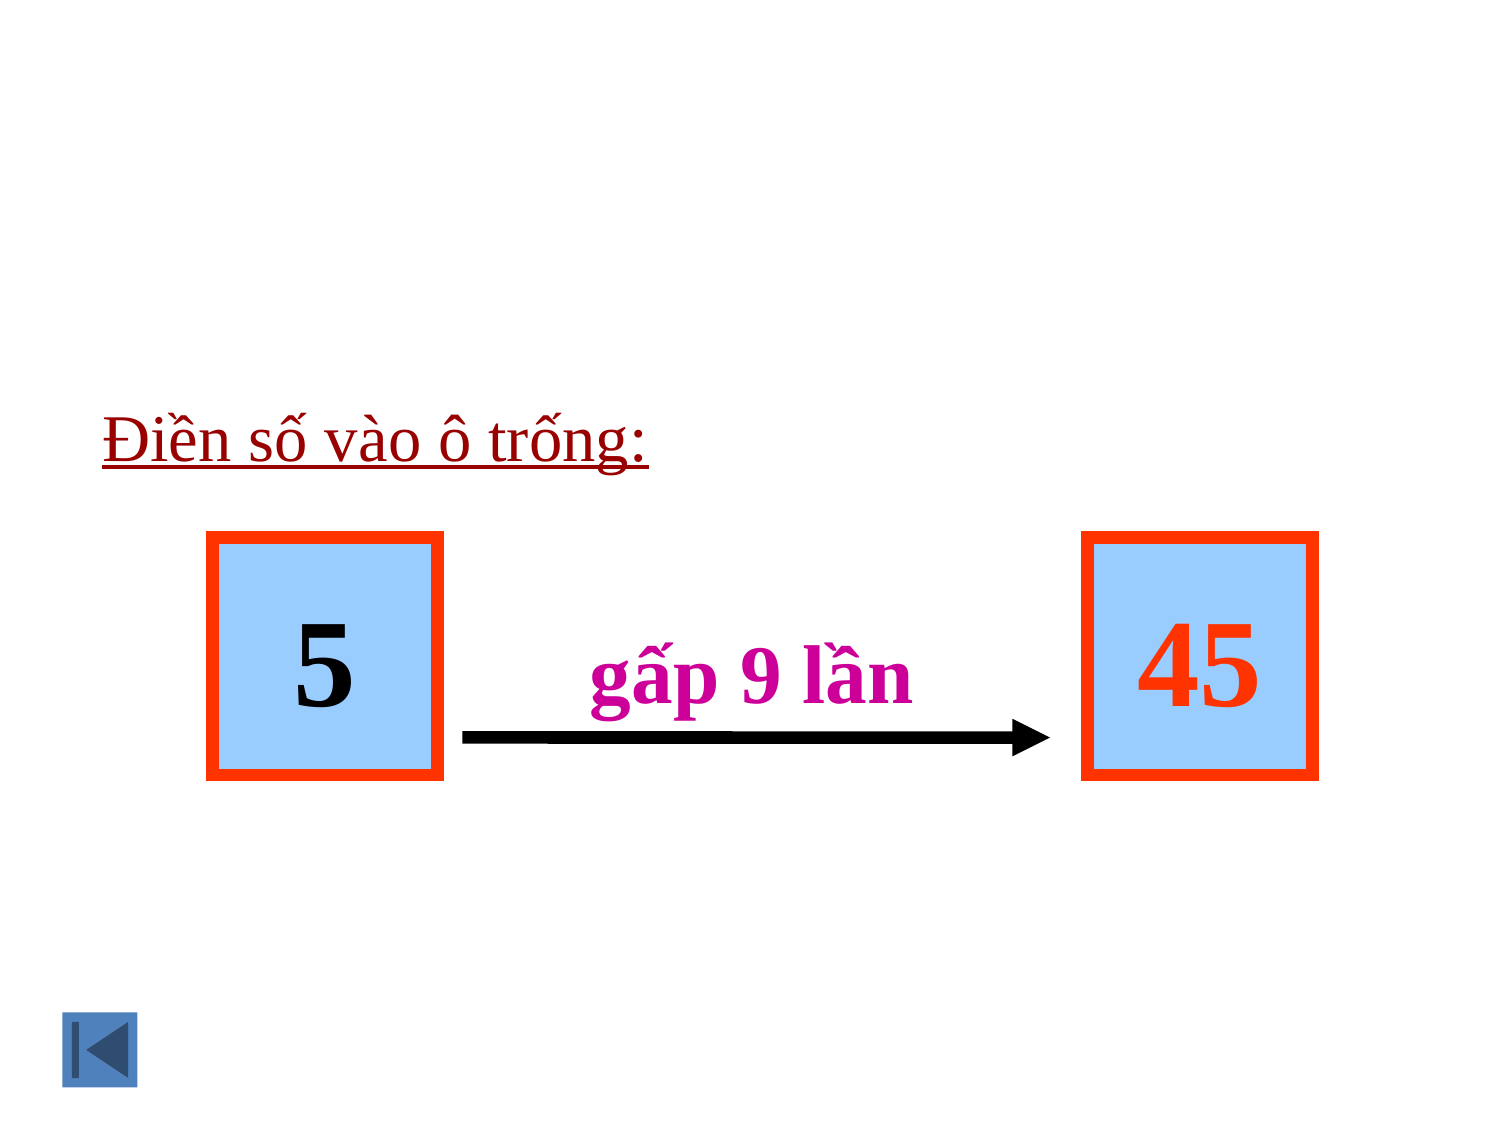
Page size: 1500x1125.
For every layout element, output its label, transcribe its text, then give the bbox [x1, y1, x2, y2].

text_box 45 [1087, 537, 1313, 775]
text_box Điền số vào ô trống: [87, 387, 950, 483]
text_box gấp 9 lần [575, 612, 988, 728]
text_box [462, 731, 1051, 744]
text_box 5 [212, 537, 438, 775]
text_box [62, 1012, 138, 1088]
